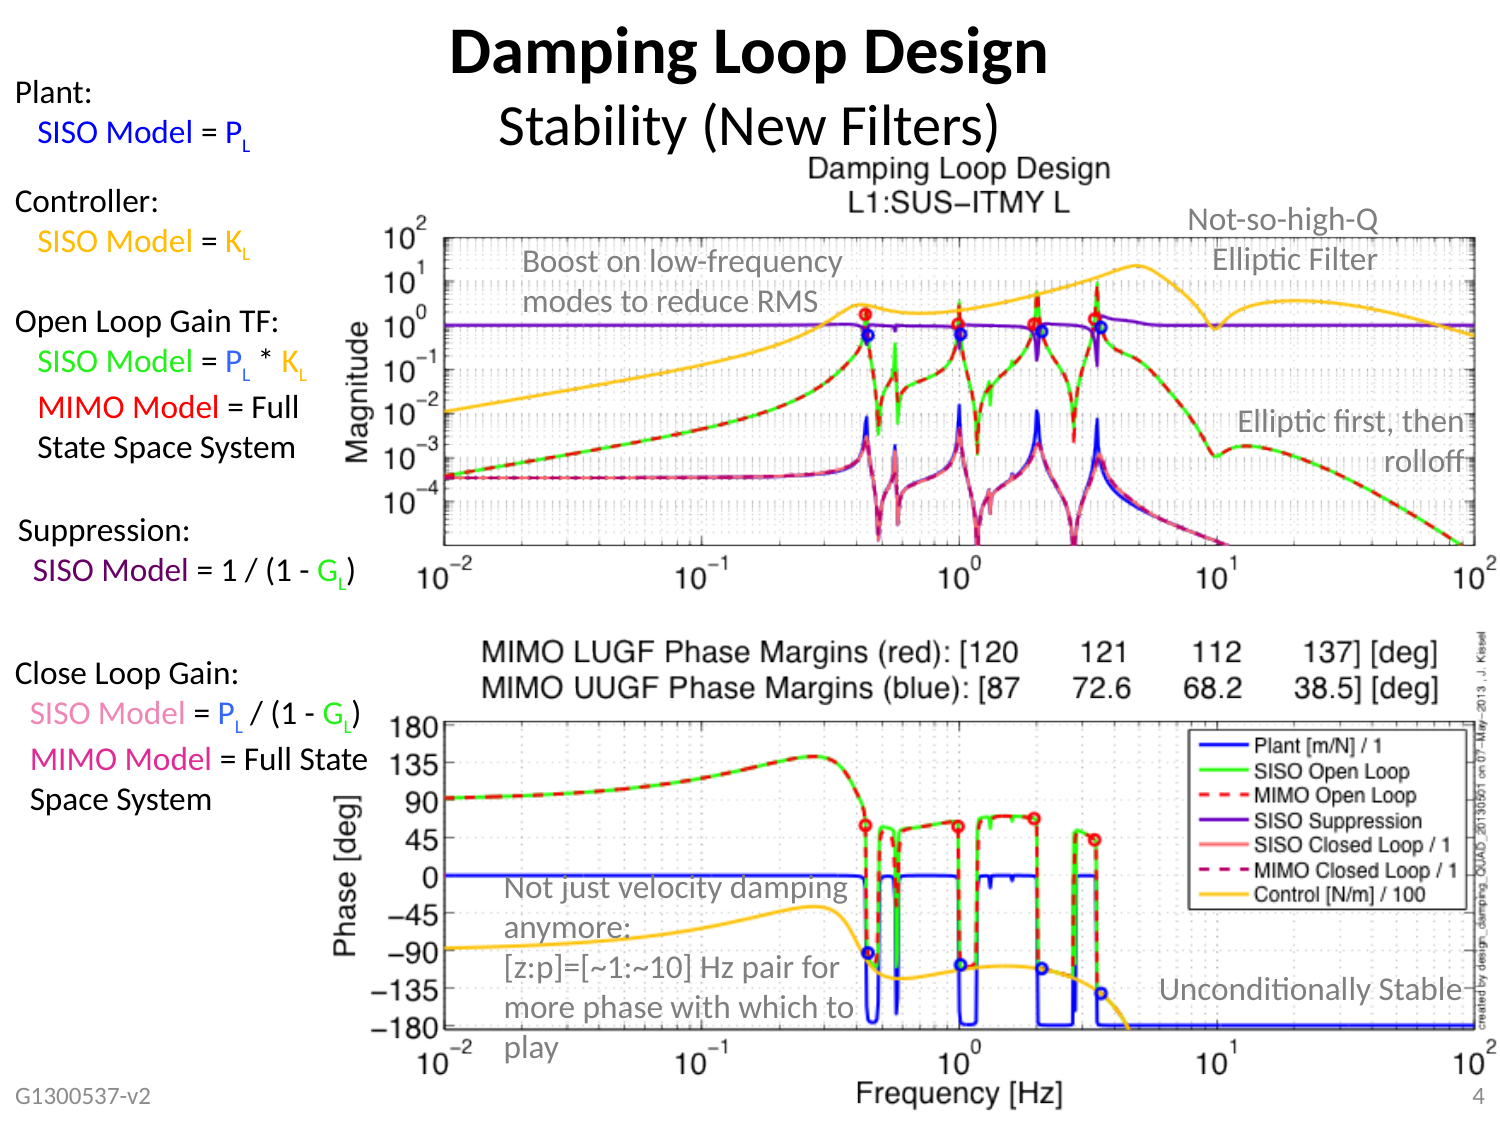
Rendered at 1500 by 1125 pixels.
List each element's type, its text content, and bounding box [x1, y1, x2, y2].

title Damping Loop Design Stability (New Filters) [75, 0, 1425, 108]
picture [260, 109, 1500, 1125]
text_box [0, 62, 446, 822]
slide_number G1300537-v2 [0, 1065, 255, 1125]
